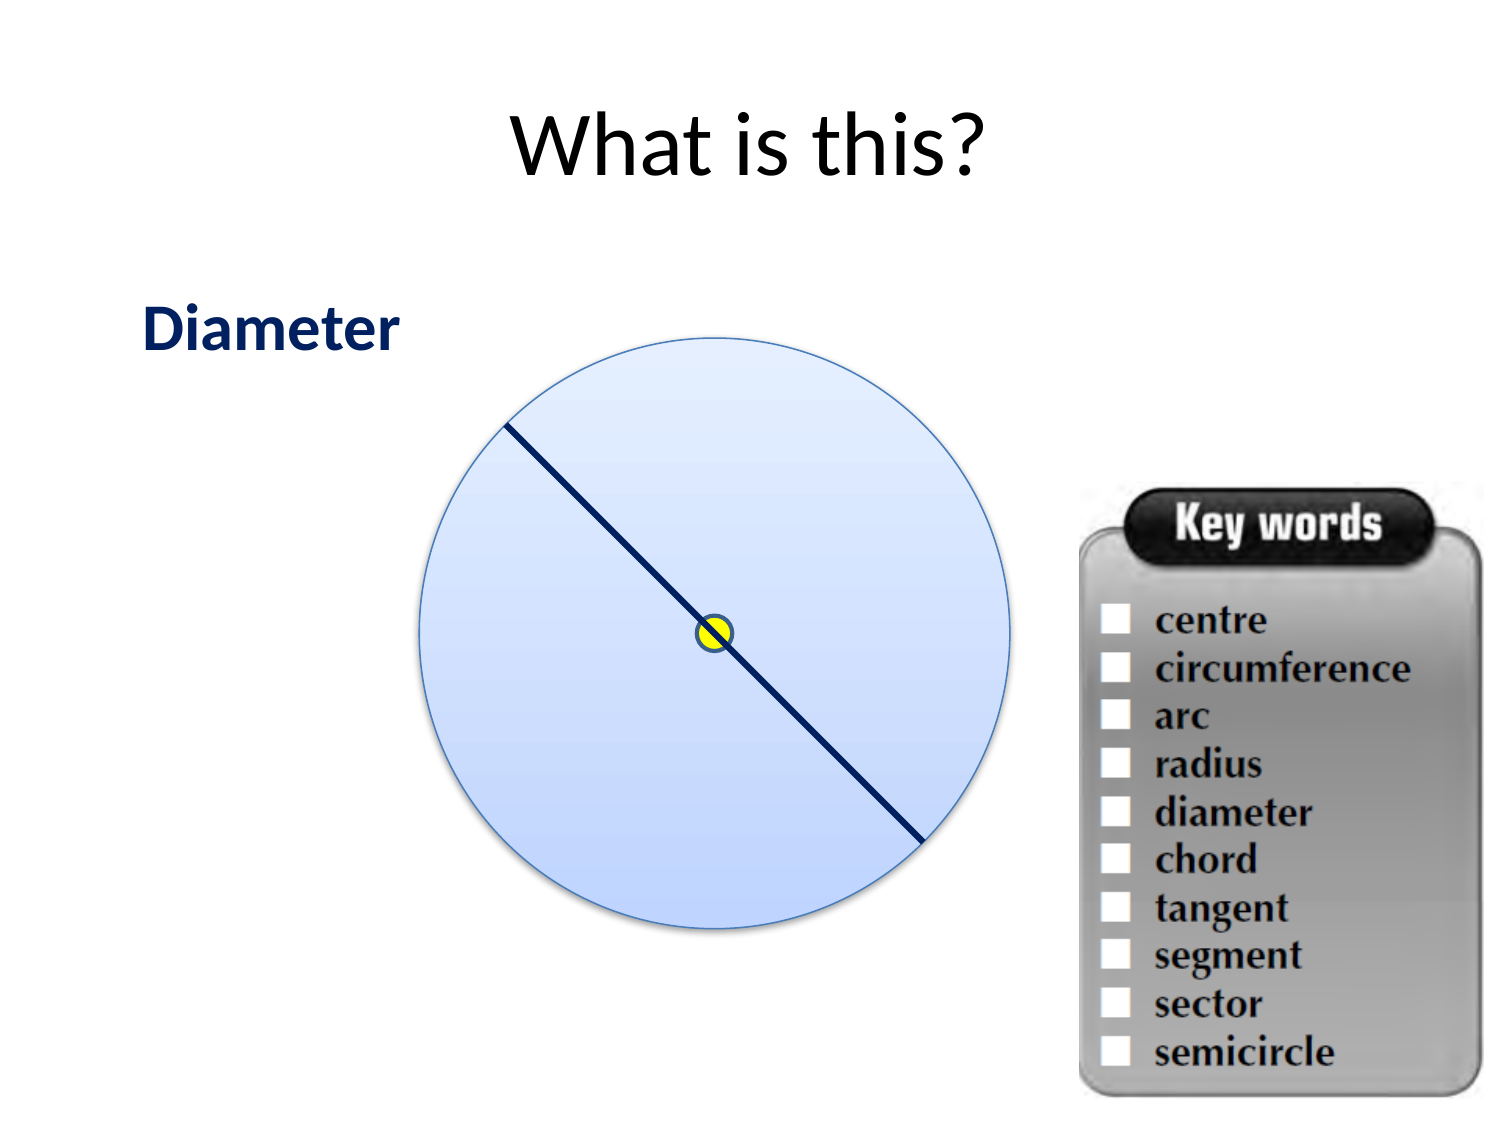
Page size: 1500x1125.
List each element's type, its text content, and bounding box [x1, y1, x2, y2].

text_box [507, 337, 924, 424]
text_box [418, 429, 500, 838]
text_box Diameter [127, 276, 506, 372]
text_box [505, 424, 924, 843]
picture [1078, 474, 1484, 1099]
text_box [925, 425, 1011, 839]
title What is this? [75, 45, 1425, 233]
text_box [513, 851, 916, 930]
